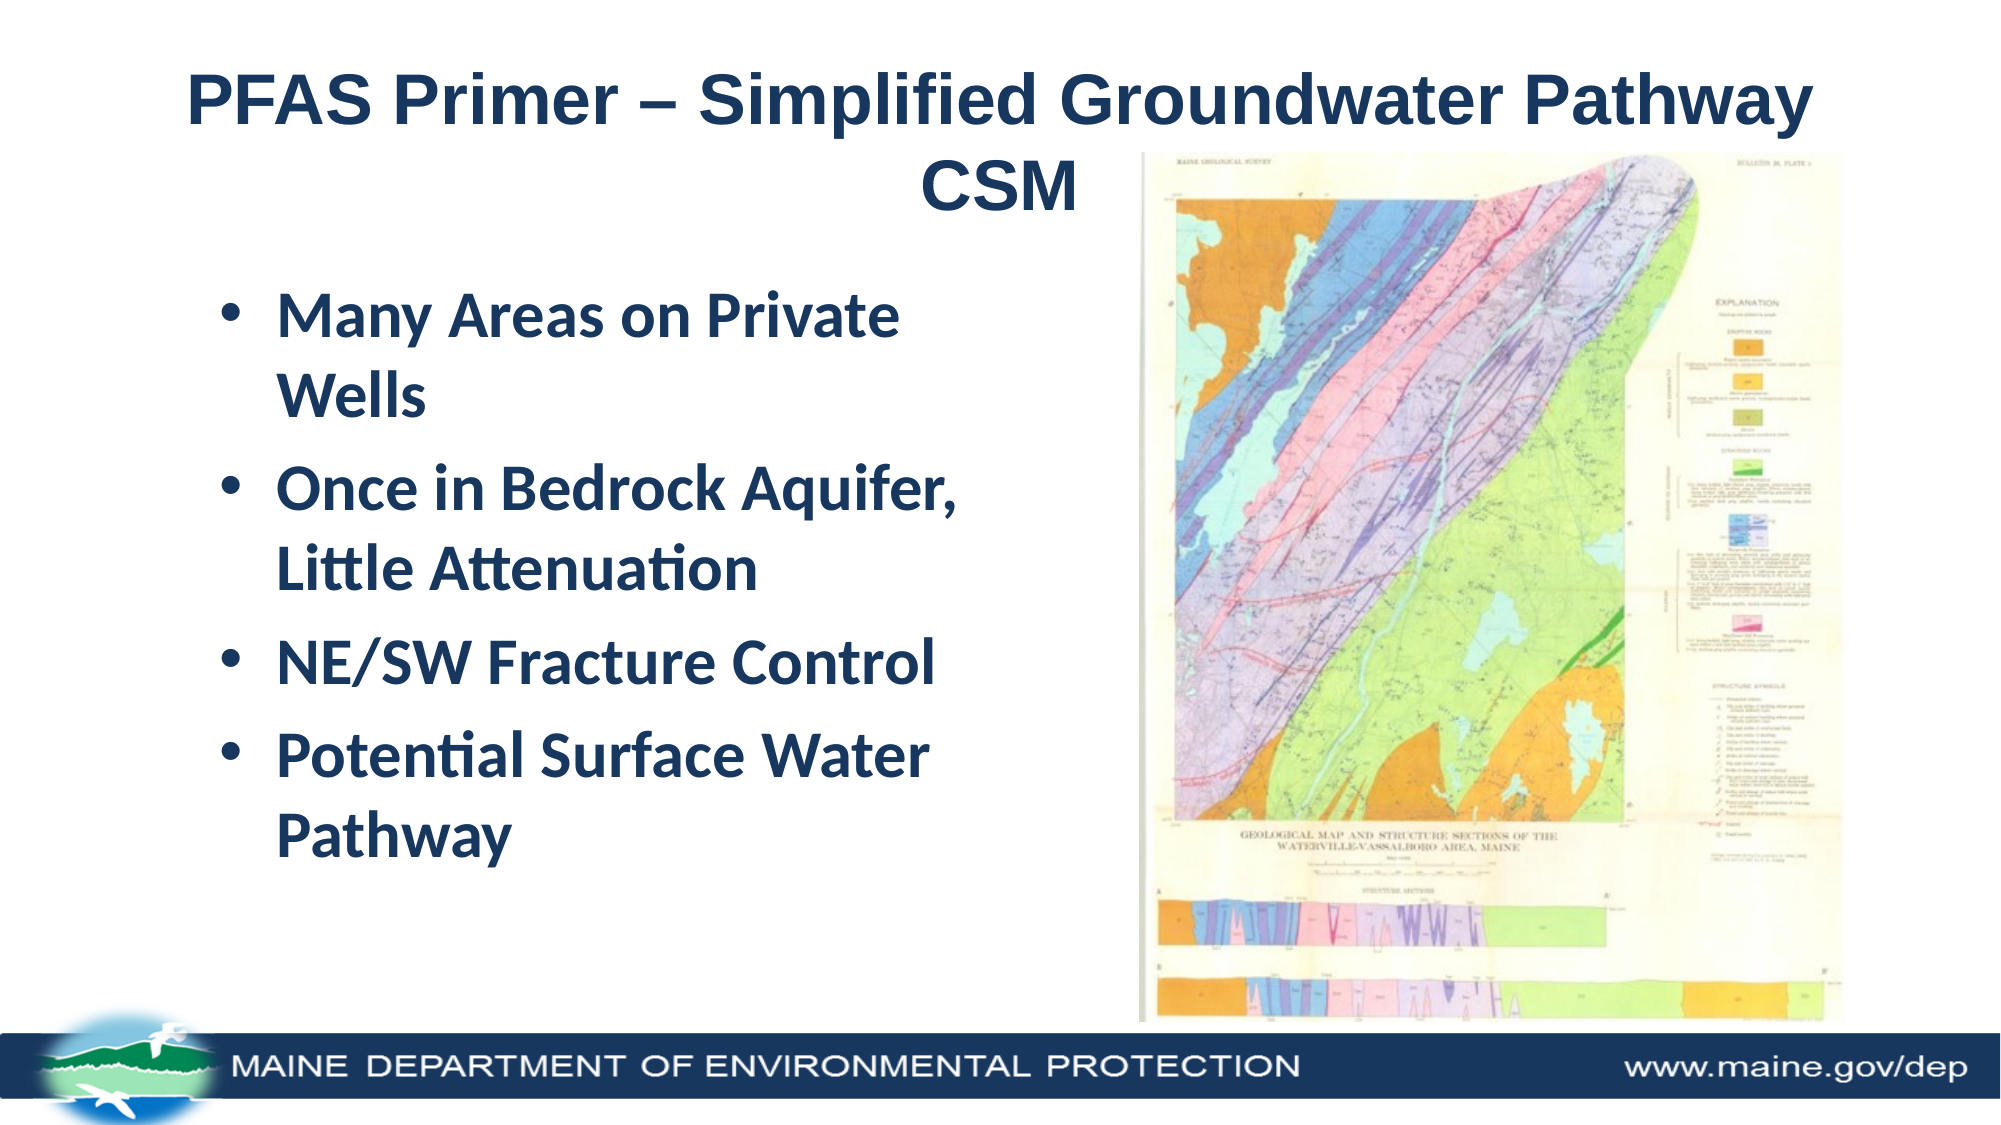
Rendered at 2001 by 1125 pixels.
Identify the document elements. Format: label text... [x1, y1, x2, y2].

title PFAS Primer – Simplified Groundwater Pathway CSM [99, 45, 1900, 233]
picture [0, 152, 2001, 1125]
list Many Areas on Private Wells Once in Bedrock Aquifer, Little Attenuation NE/SW Fracture Control Potential Surface Water Pathway [205, 263, 987, 911]
